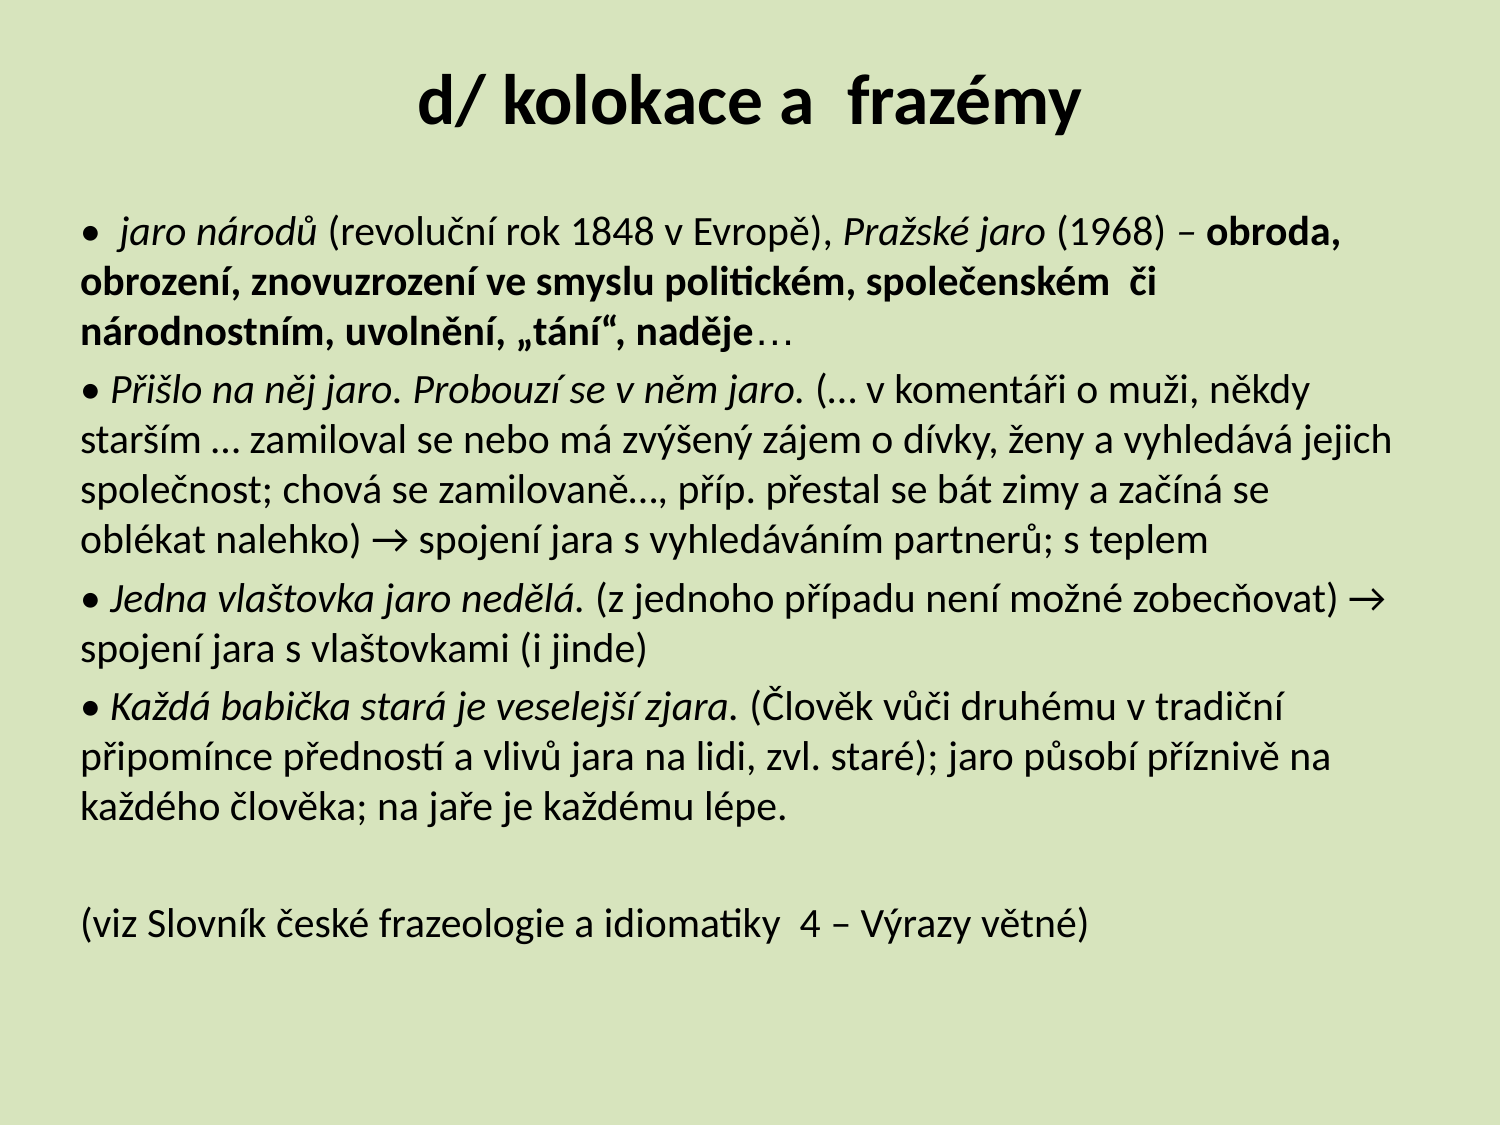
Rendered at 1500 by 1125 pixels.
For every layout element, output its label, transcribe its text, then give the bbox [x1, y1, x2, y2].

list • jaro národů (revoluční rok 1848 v Evropě), Pražské jaro (1968) – obroda, obrození, znovuzrození ve smyslu politickém, společenském či národnostním, uvolnění, „tání“, naděje… • Přišlo na něj jaro. Probouzí se v něm jaro. (… v komentáři o muži, někdy starším … zamiloval se nebo má zvýšený zájem o dívky, ženy a vyhledává jejich společnost; chová se zamilovaně…, příp. přestal se bát zimy a začíná se oblékat nalehko) → spojení jara s vyhledáváním partnerů; s teplem • Jedna vlaštovka jaro nedělá. (z jednoho případu není možné zobecňovat) → spojení jara s vlaštovkami (i jinde) • Každá babička stará je veselejší zjara. (Člověk vůči druhému v tradiční připomínce předností a vlivů jara na lidi, zvl. staré); jaro působí příznivě na každého člověka; na jaře je každému lépe. (viz Slovník české frazeologie a idiomatiky 4 – Výrazy větné) [64, 196, 1416, 1059]
title d/ kolokace a frazémy [74, 44, 1426, 233]
